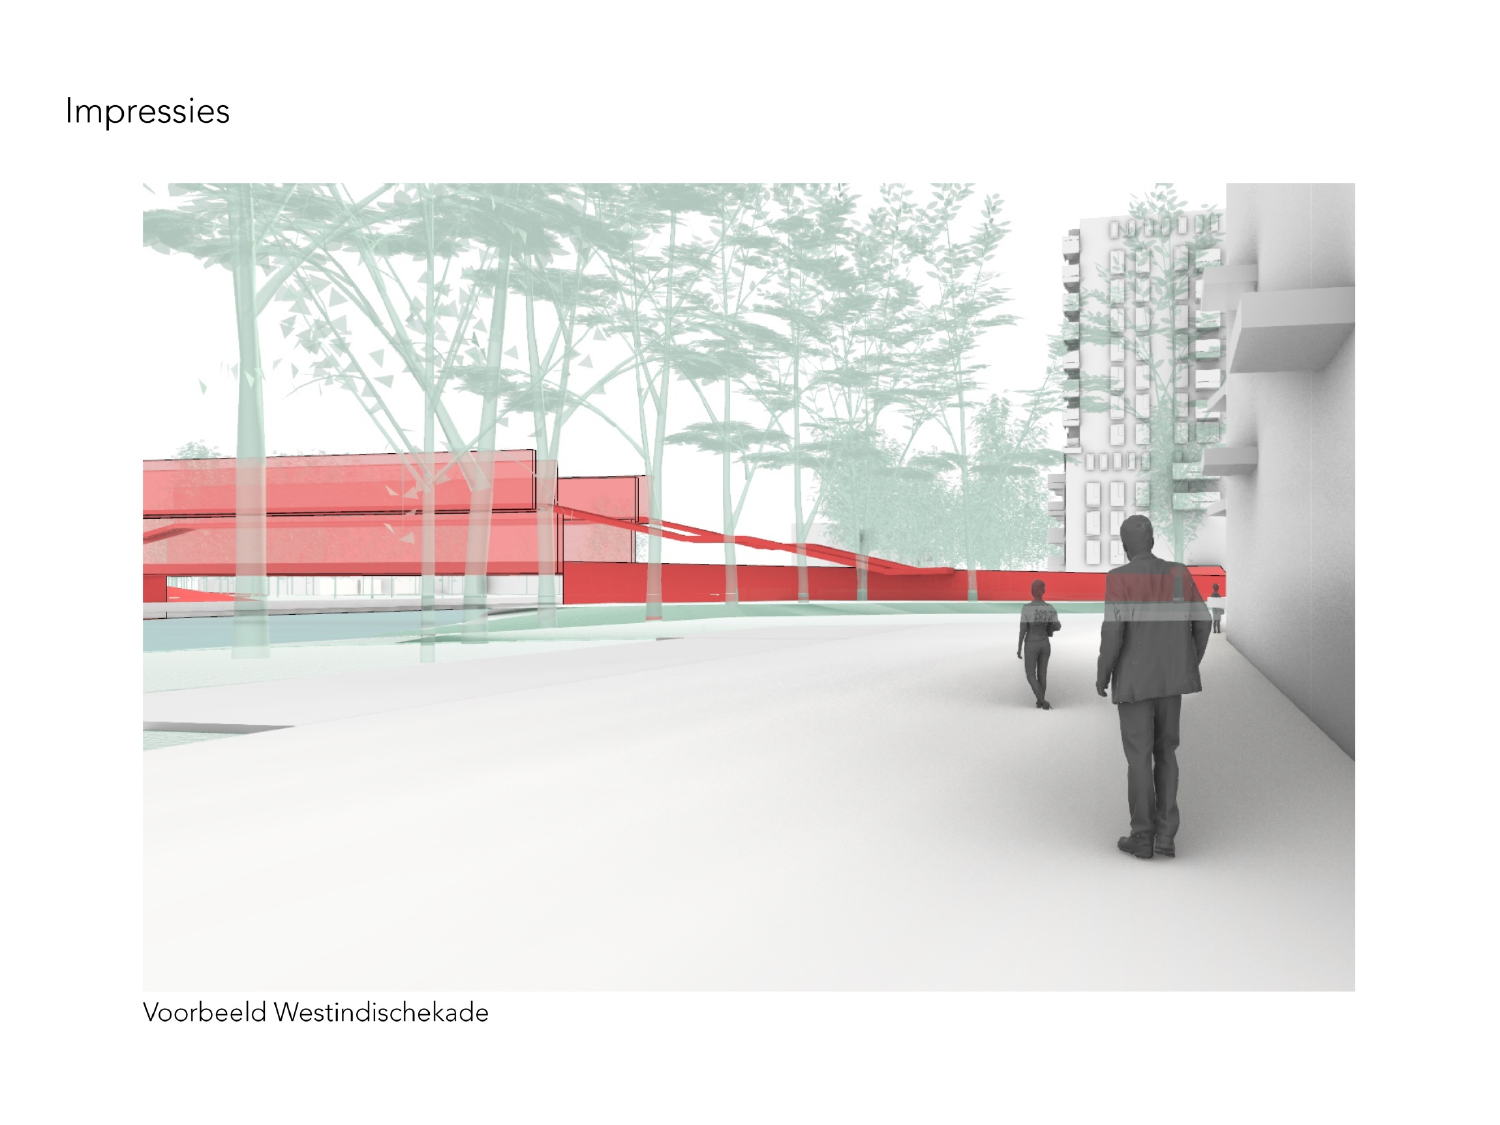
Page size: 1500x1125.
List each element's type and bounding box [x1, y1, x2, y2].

list [0, 31, 1500, 1093]
